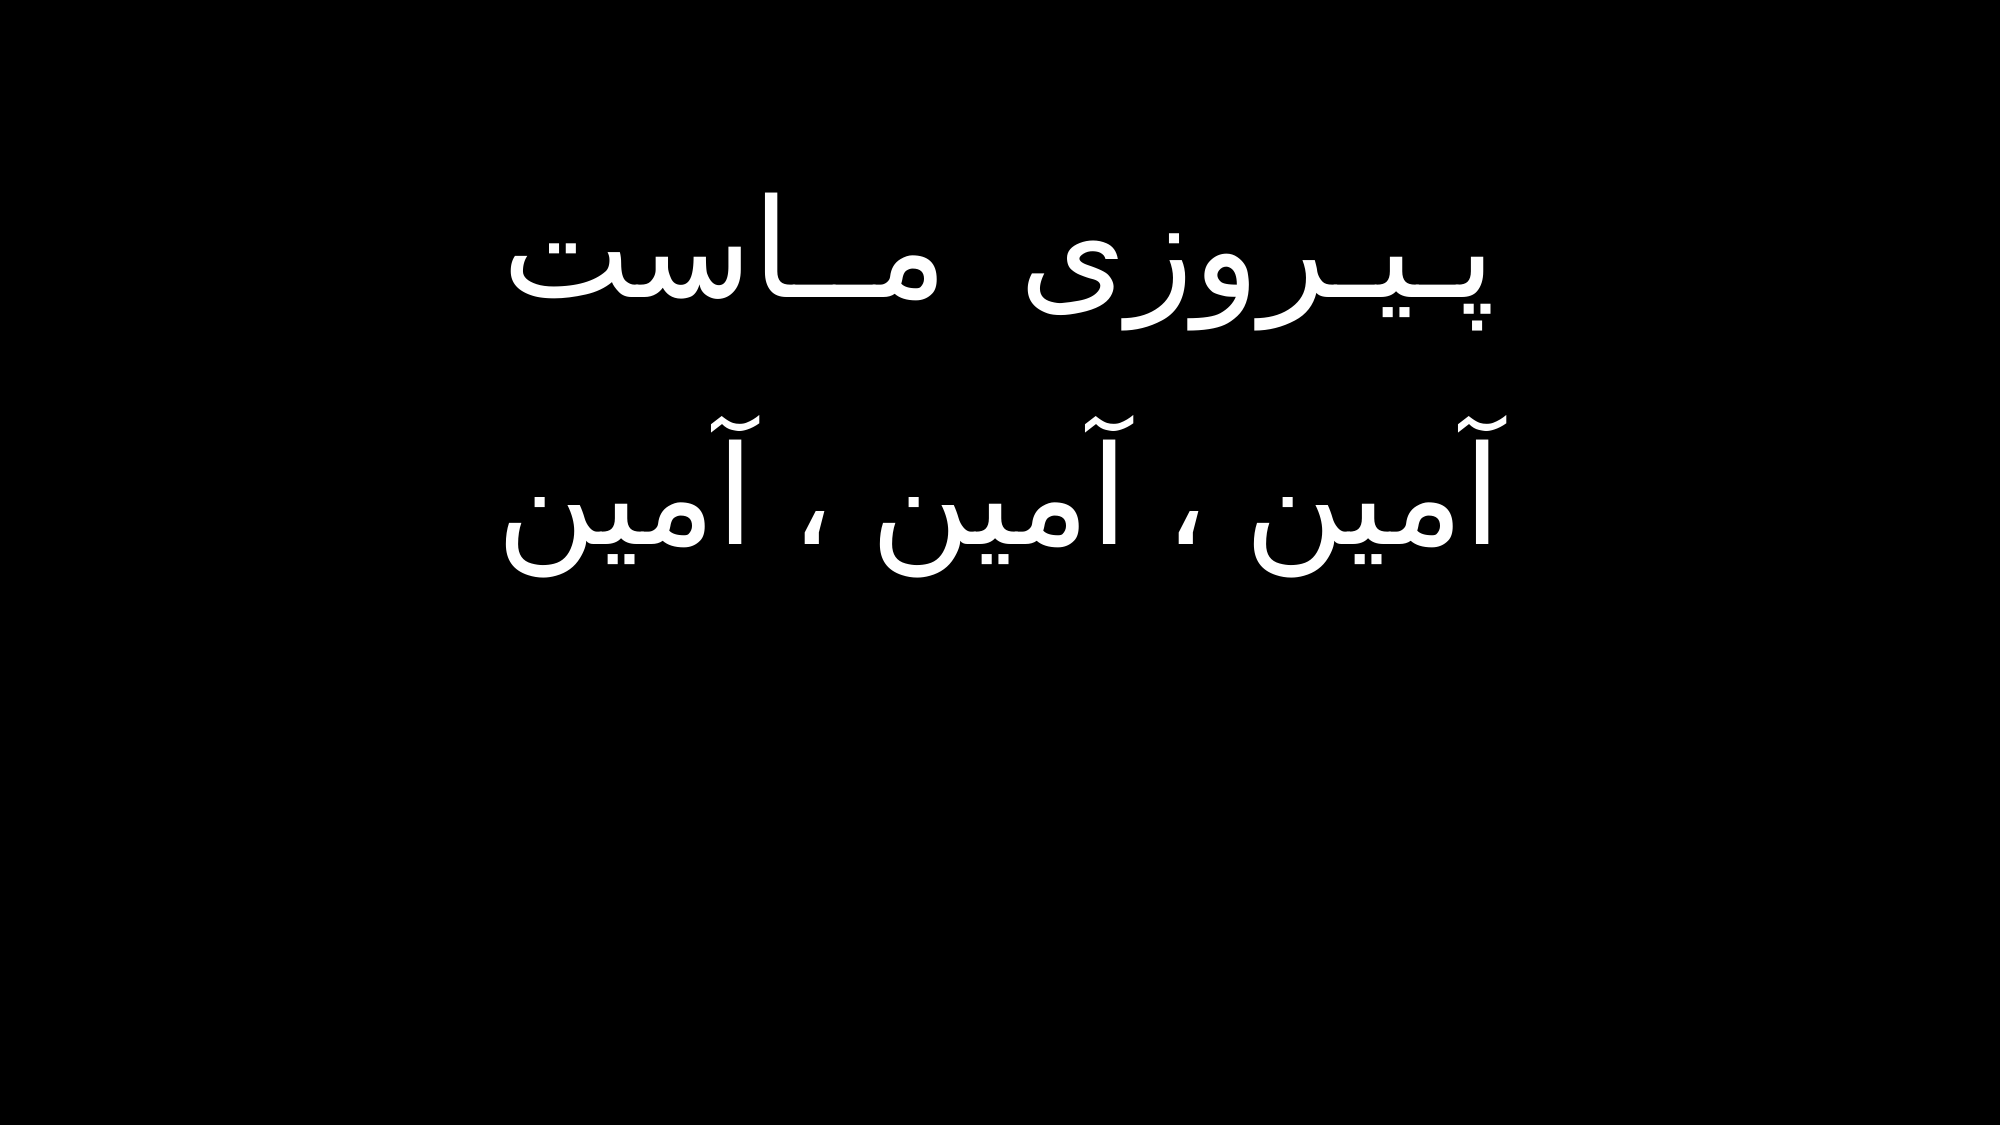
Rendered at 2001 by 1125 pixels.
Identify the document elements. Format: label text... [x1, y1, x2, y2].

text_box پـیـروزی مــاست آمین ، آمین ، آمین [0, 0, 2000, 580]
